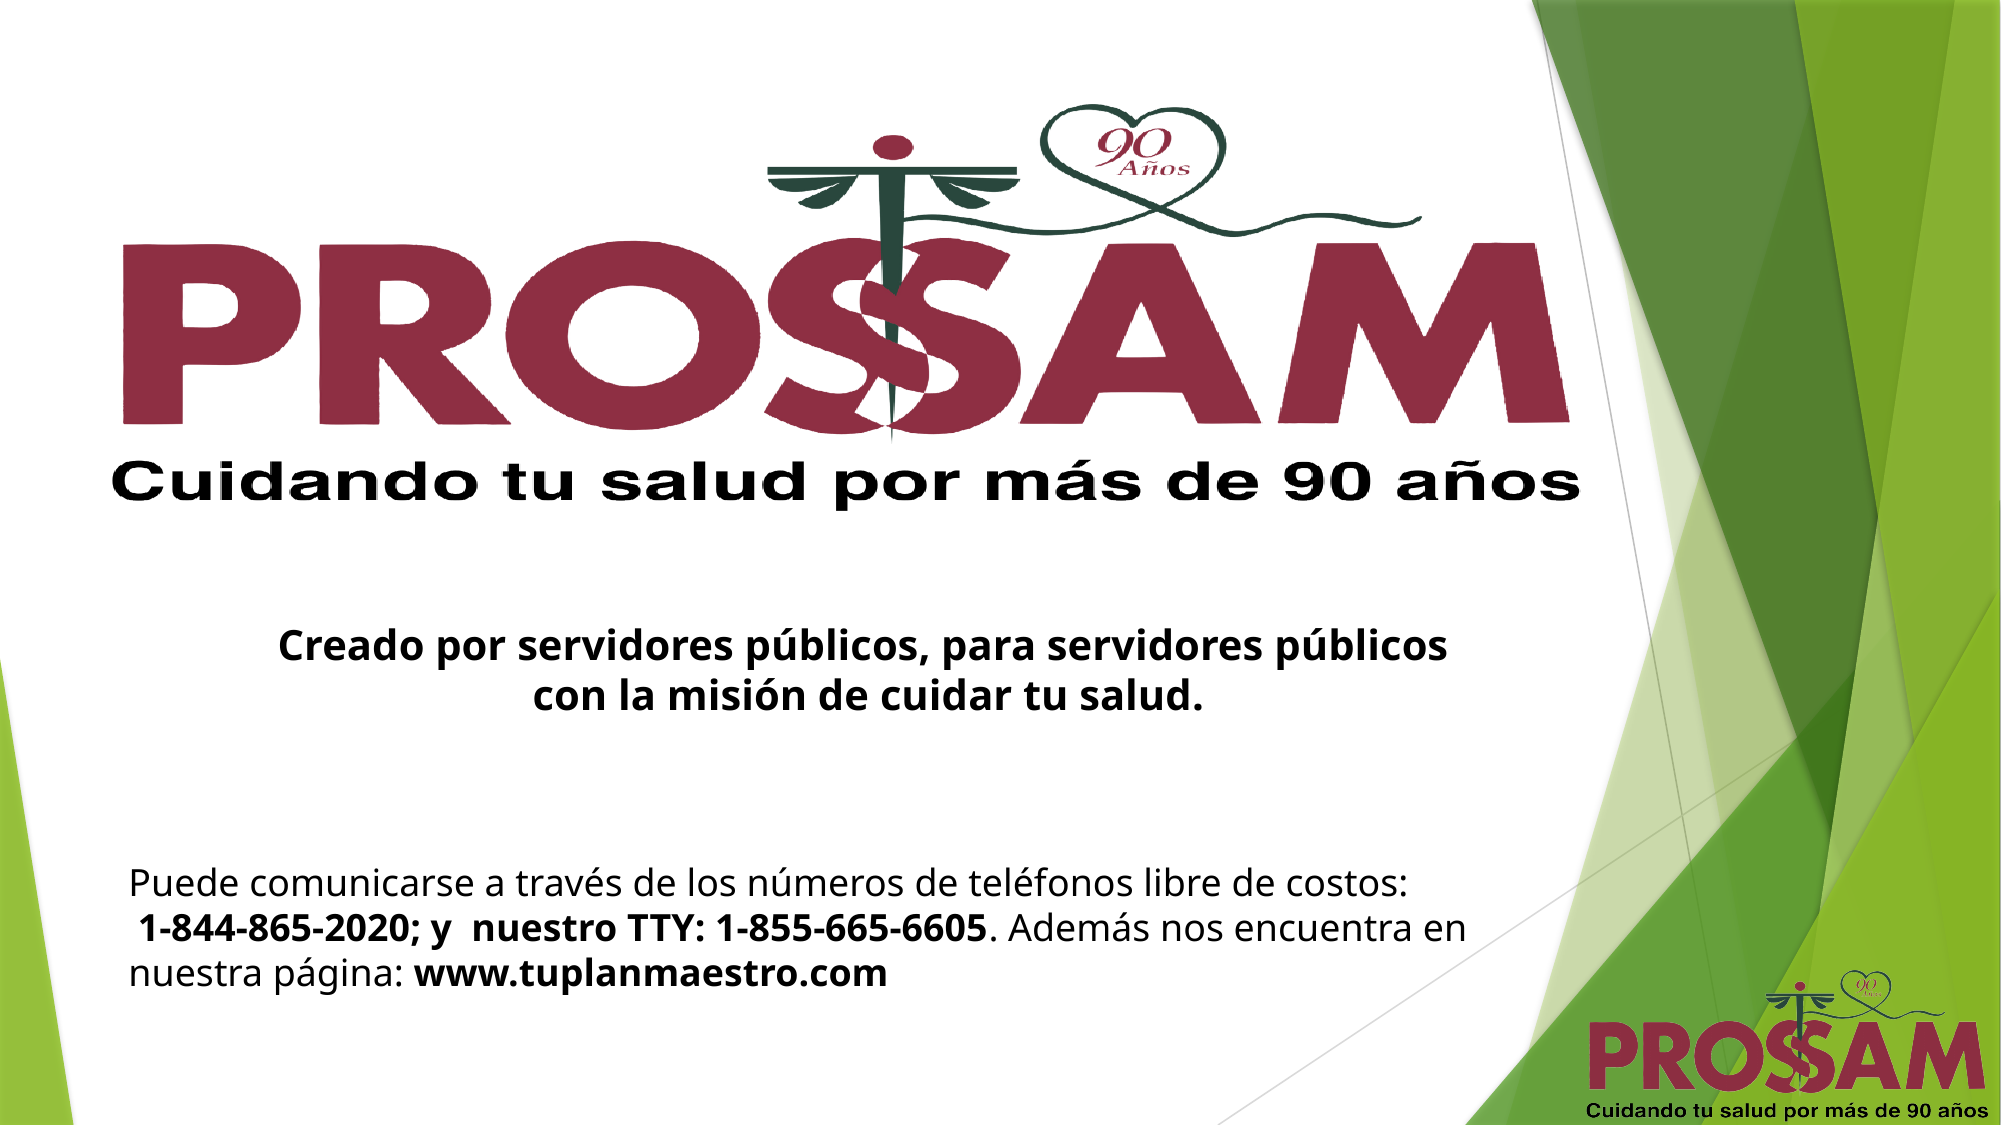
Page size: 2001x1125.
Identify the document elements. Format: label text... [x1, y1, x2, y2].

picture [1575, 963, 2000, 1125]
text_box Creado por servidores públicos, para servidores públicos con la misión de cuidar tu salud. Puede comunicarse a través de los números de teléfonos libre de costos: 1-844-865-2020; y nuestro TTY: 1-855-665-6605. Además nos encuentra en nuestra página: www.tuplanmaestro.com [113, 611, 1624, 1091]
picture [72, 87, 1625, 521]
